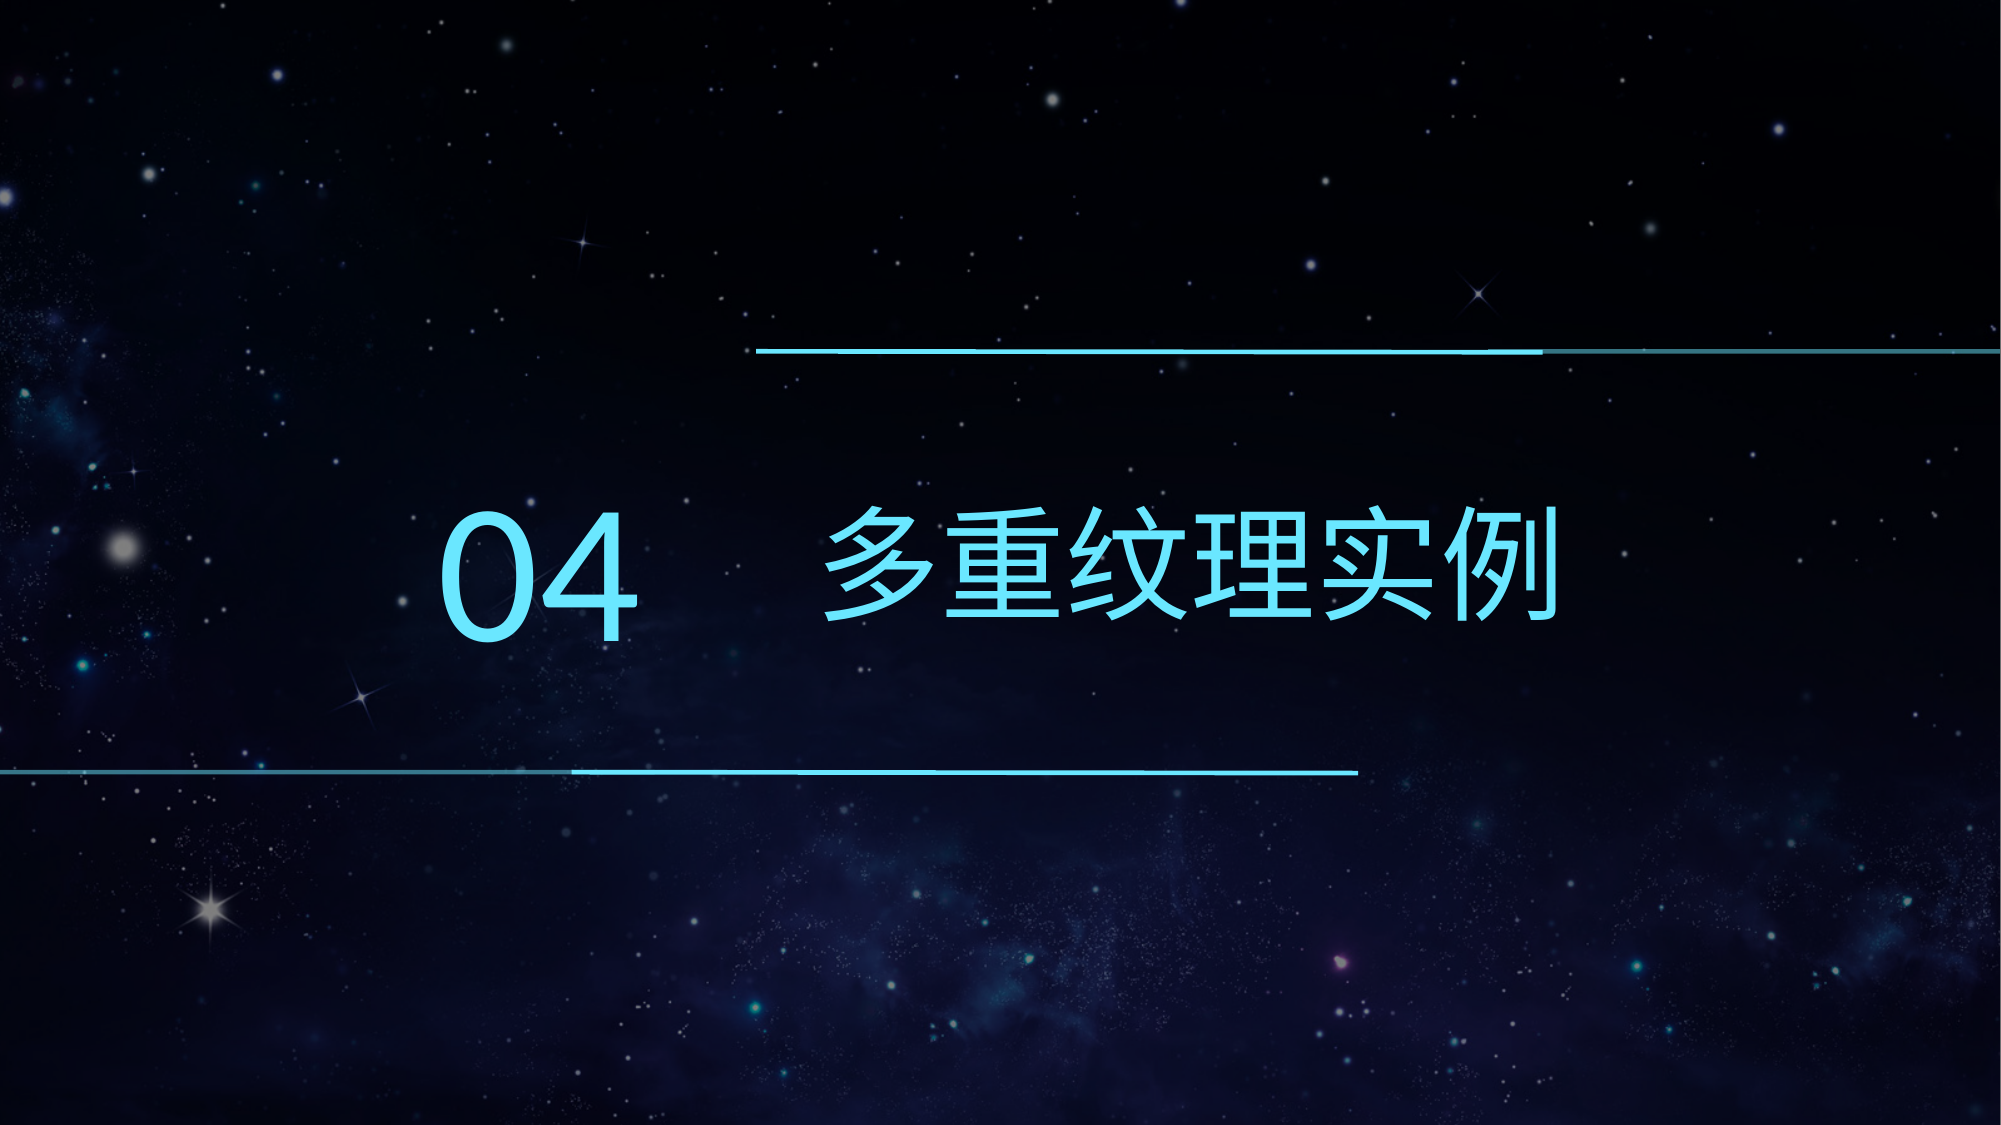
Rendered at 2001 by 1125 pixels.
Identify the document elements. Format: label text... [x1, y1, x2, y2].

text_box 04 [407, 433, 656, 689]
picture [0, 0, 2001, 1125]
text_box 多重纹理实例 [620, 478, 1761, 644]
